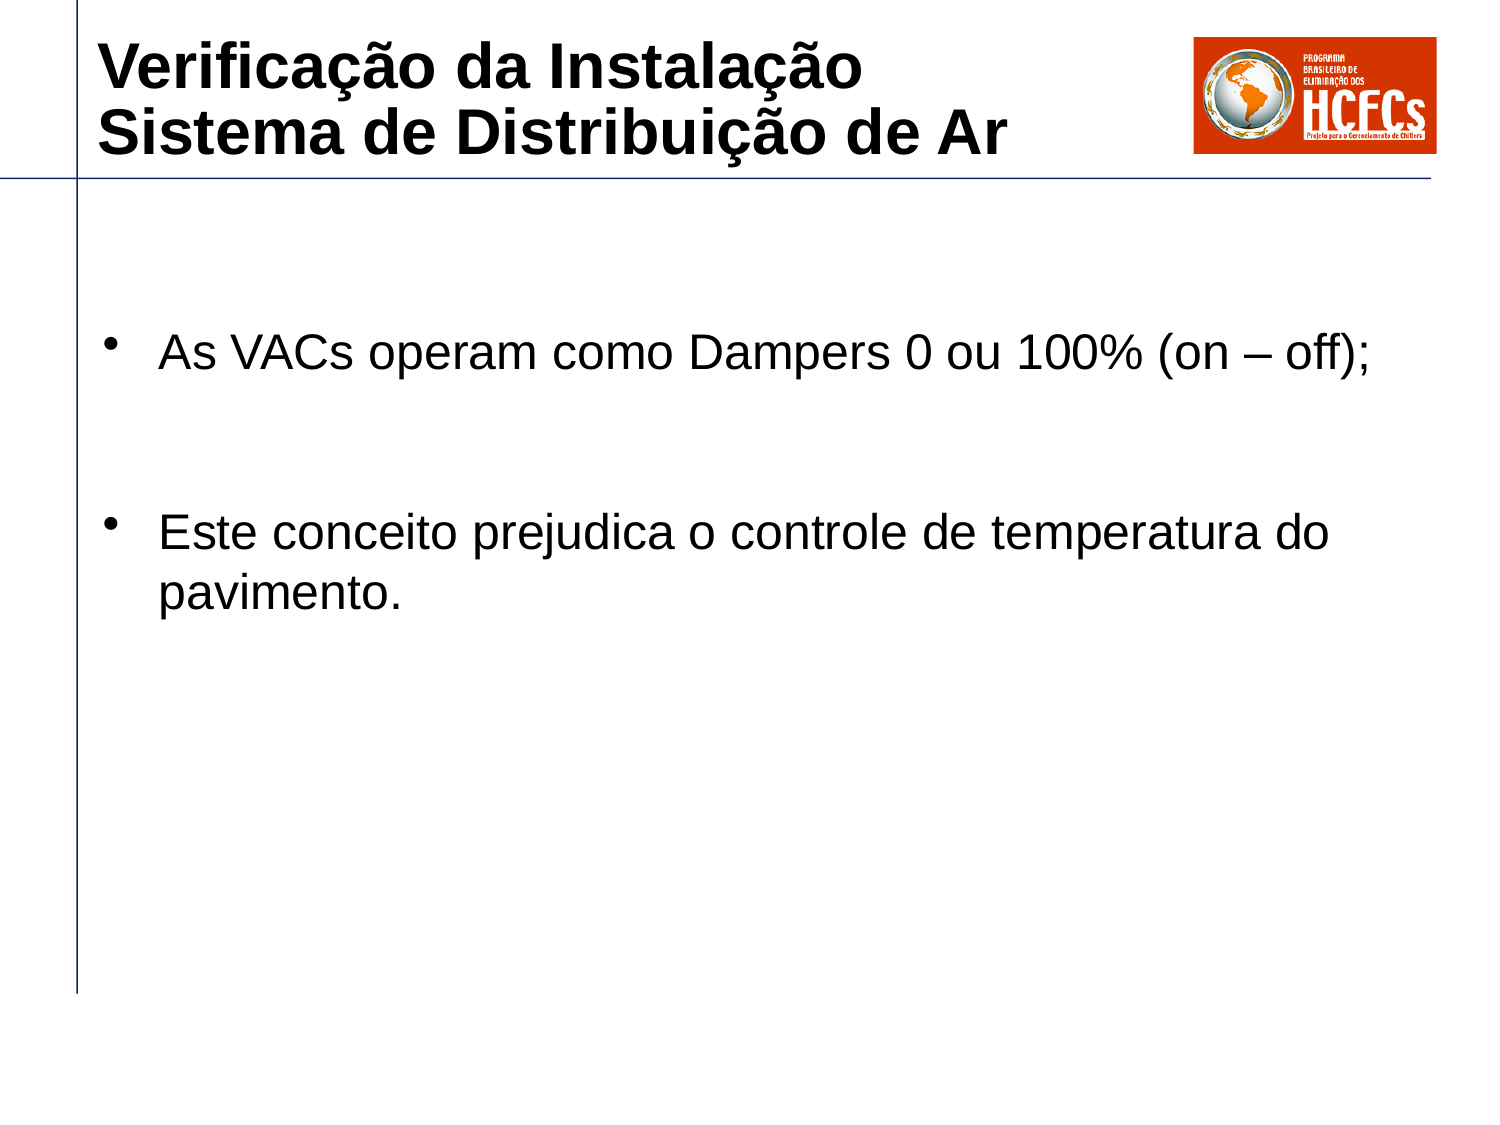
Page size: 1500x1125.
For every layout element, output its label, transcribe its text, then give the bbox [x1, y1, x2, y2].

picture [1399, 37, 1437, 154]
list As VACs operam como Dampers 0 ou 100% (on – off); Este conceito prejudica o controle de temperatura do pavimento. [87, 312, 1463, 700]
title Verificação da Instalação Sistema de Distribuição de Ar [82, 3, 1395, 175]
